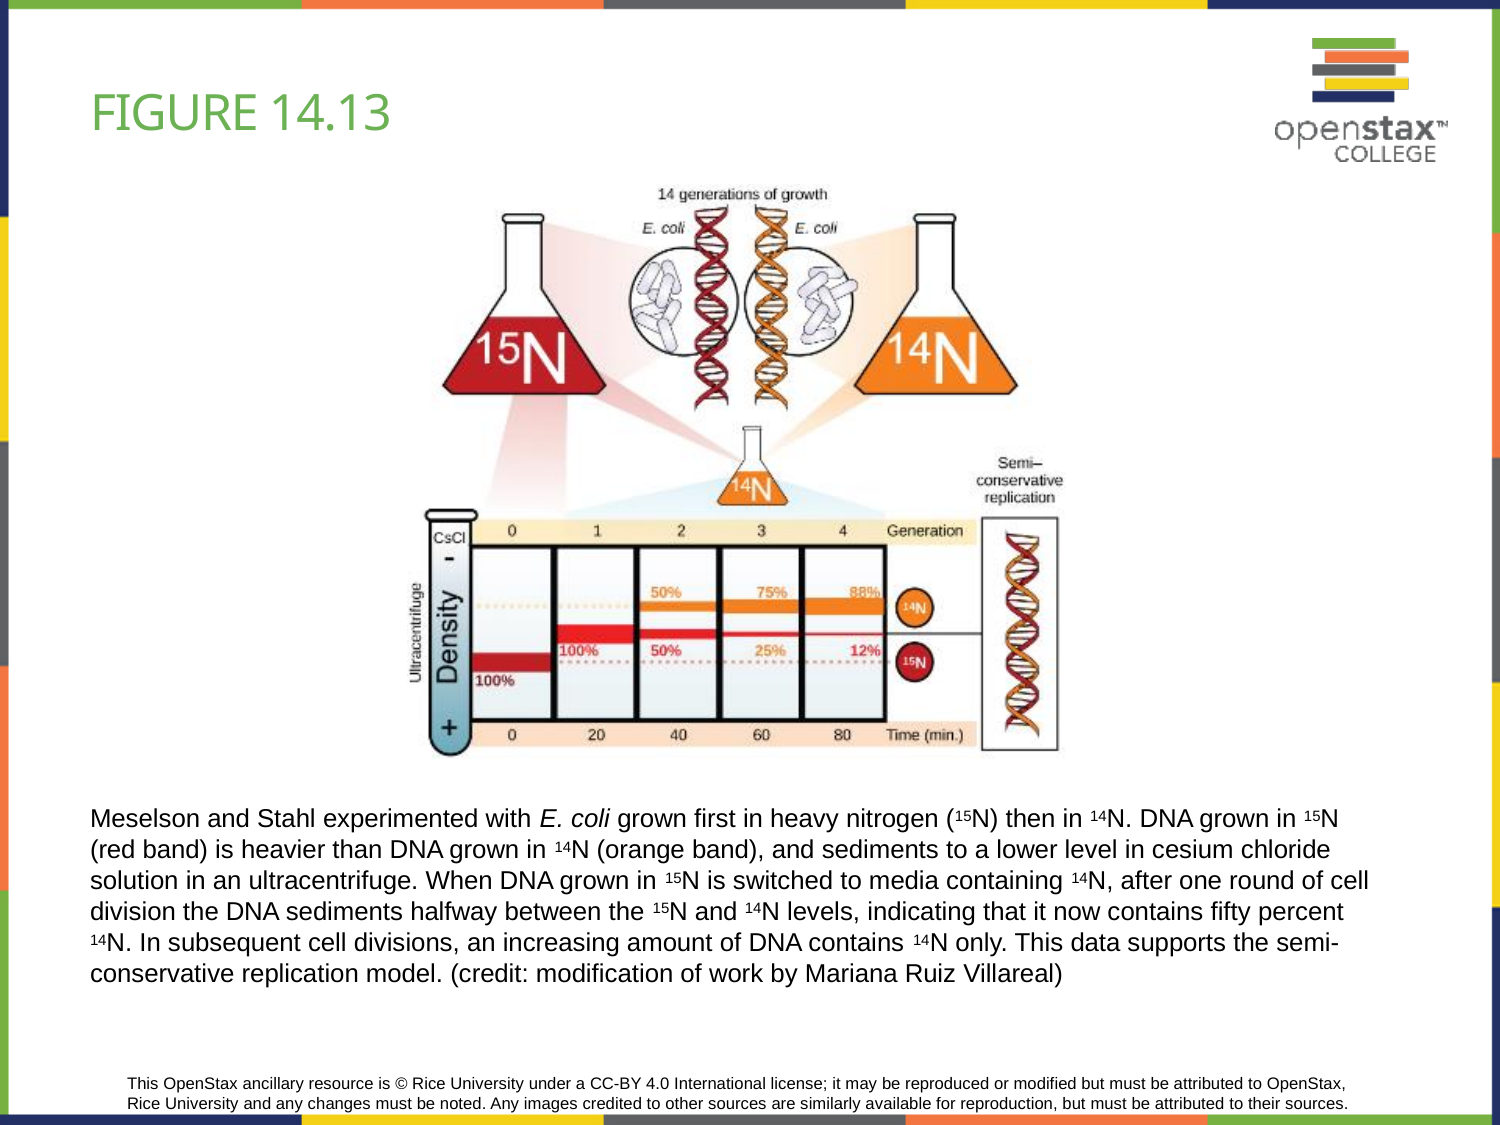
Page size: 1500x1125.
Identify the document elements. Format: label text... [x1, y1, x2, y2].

title Figure 14.13 [75, 39, 1273, 148]
footer This OpenStax ancillary resource is © Rice University under a CC-BY 4.0 International license; it may be reproduced or modified but must be attributed to OpenStax, Rice University and any changes must be noted. Any images credited to other sources are similarly available for reproduction, but must be attributed to their sources. [112, 1065, 1398, 1112]
list Meselson and Stahl experimented with E. coli grown first in heavy nitrogen (15N) then in 14N. DNA grown in 15N (red band) is heavier than DNA grown in 14N (orange band), and sediments to a lower level in cesium chloride solution in an ultracentrifuge. When DNA grown in 15N is switched to media containing 14N, after one round of cell division the DNA sediments halfway between the 15N and 14N levels, indicating that it now contains fifty percent 14N. In subsequent cell divisions, an increasing amount of DNA contains 14N only. This data supports the semi-conservative replication model. (credit: modification of work by Mariana Ruiz Villareal) [75, 794, 1398, 986]
picture [0, 0, 1500, 1125]
